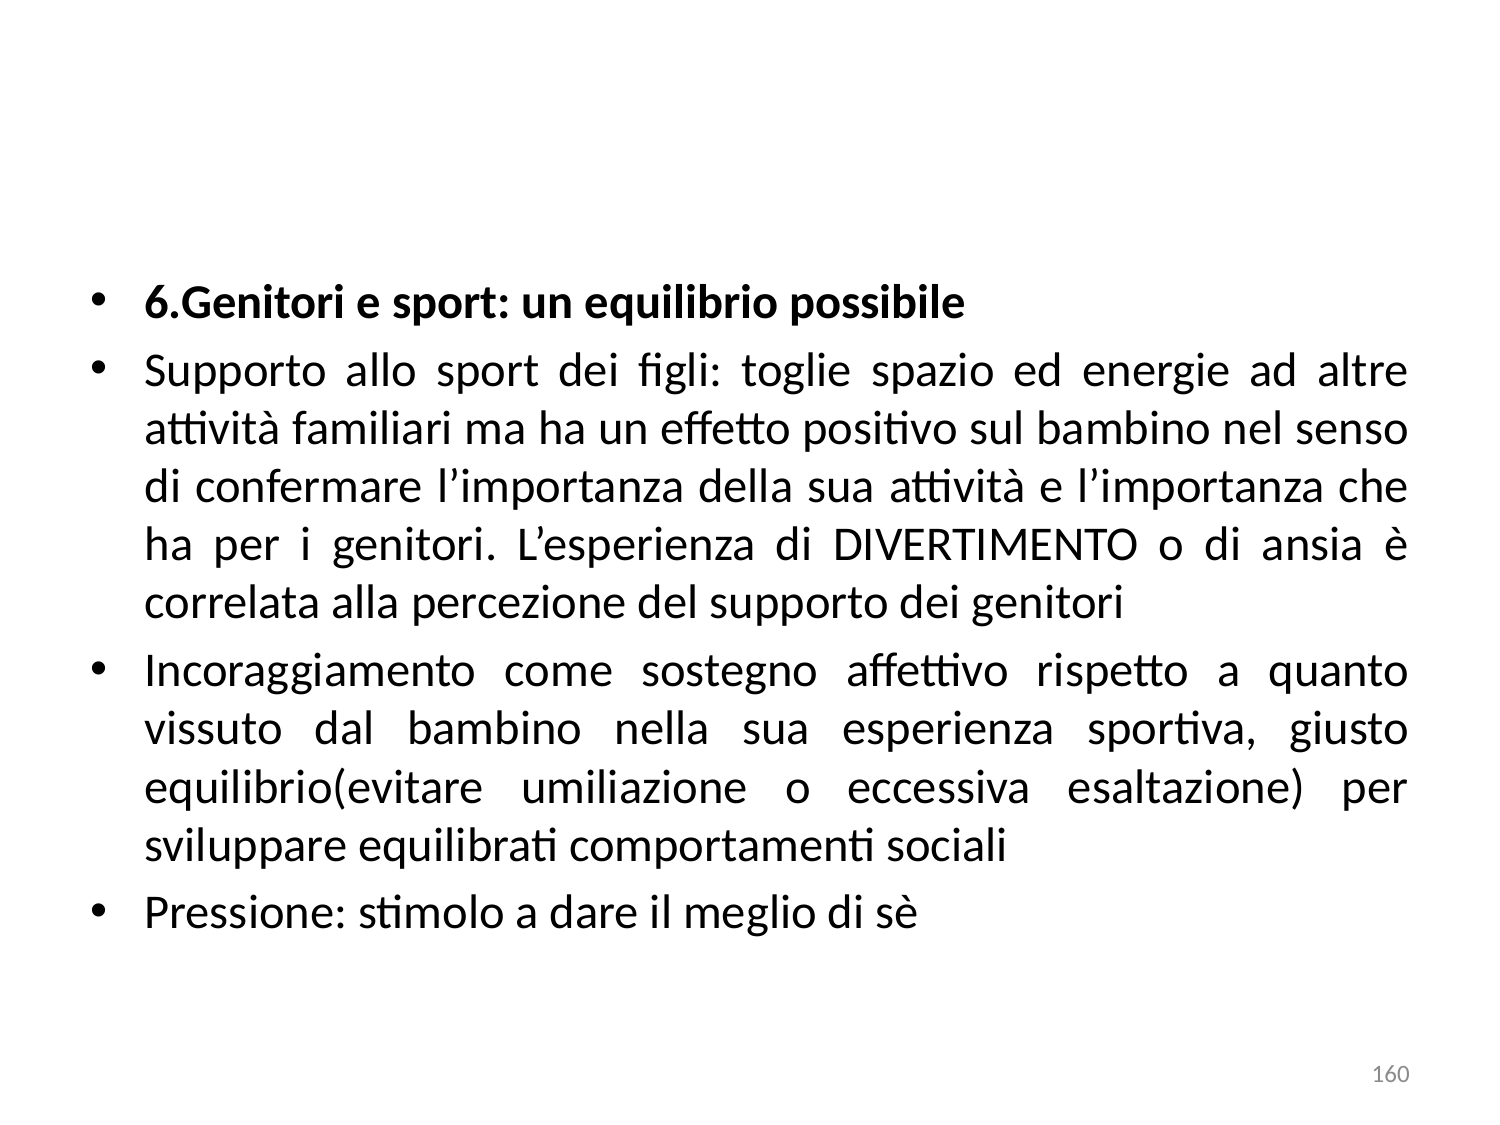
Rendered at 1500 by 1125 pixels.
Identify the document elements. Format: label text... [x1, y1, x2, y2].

slide_number 160 [1074, 1042, 1425, 1103]
list 6.Genitori e sport: un equilibrio possibile Supporto allo sport dei figli: toglie spazio ed energie ad altre attività familiari ma ha un effetto positivo sul bambino nel senso di confermare l’importanza della sua attività e l’importanza che ha per i genitori. L’esperienza di DIVERTIMENTO o di ansia è correlata alla percezione del supporto dei genitori Incoraggiamento come sostegno affettivo rispetto a quanto vissuto dal bambino nella sua esperienza sportiva, giusto equilibrio(evitare umiliazione o eccessiva esaltazione) per sviluppare equilibrati comportamenti sociali Pressione: stimolo a dare il meglio di sè [75, 262, 1425, 1005]
